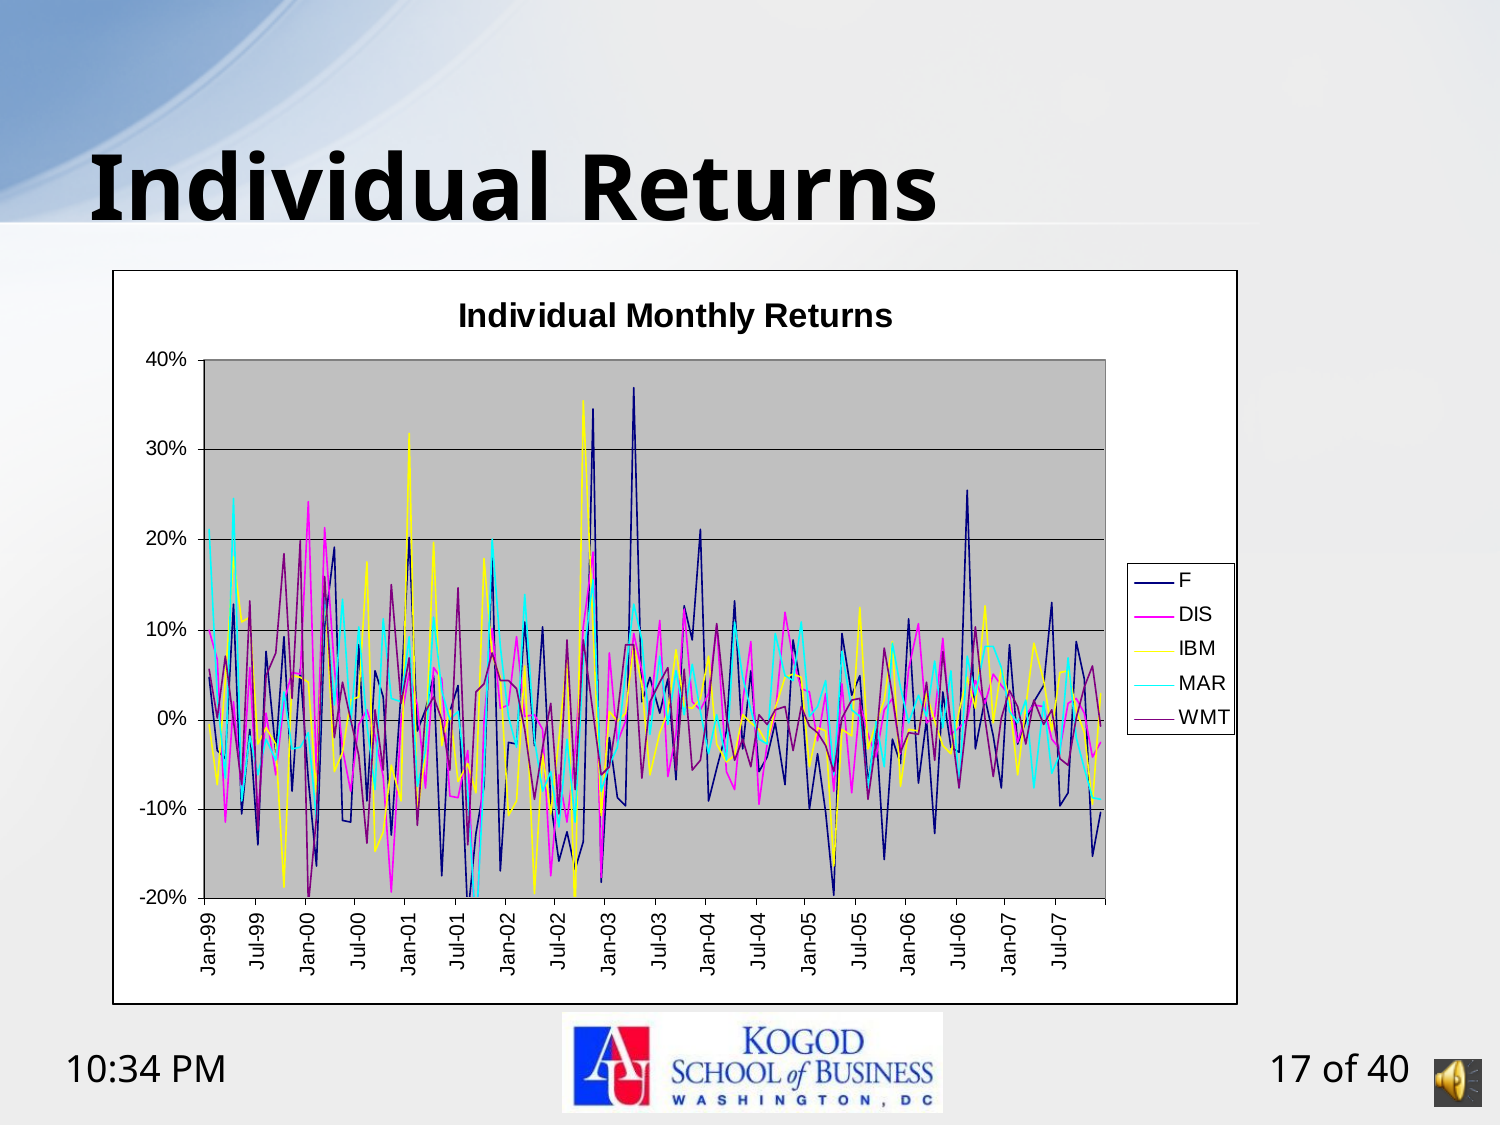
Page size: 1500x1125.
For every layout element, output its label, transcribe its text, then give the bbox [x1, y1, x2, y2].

title Individual Returns [75, 58, 1425, 247]
picture [0, 0, 1500, 1125]
